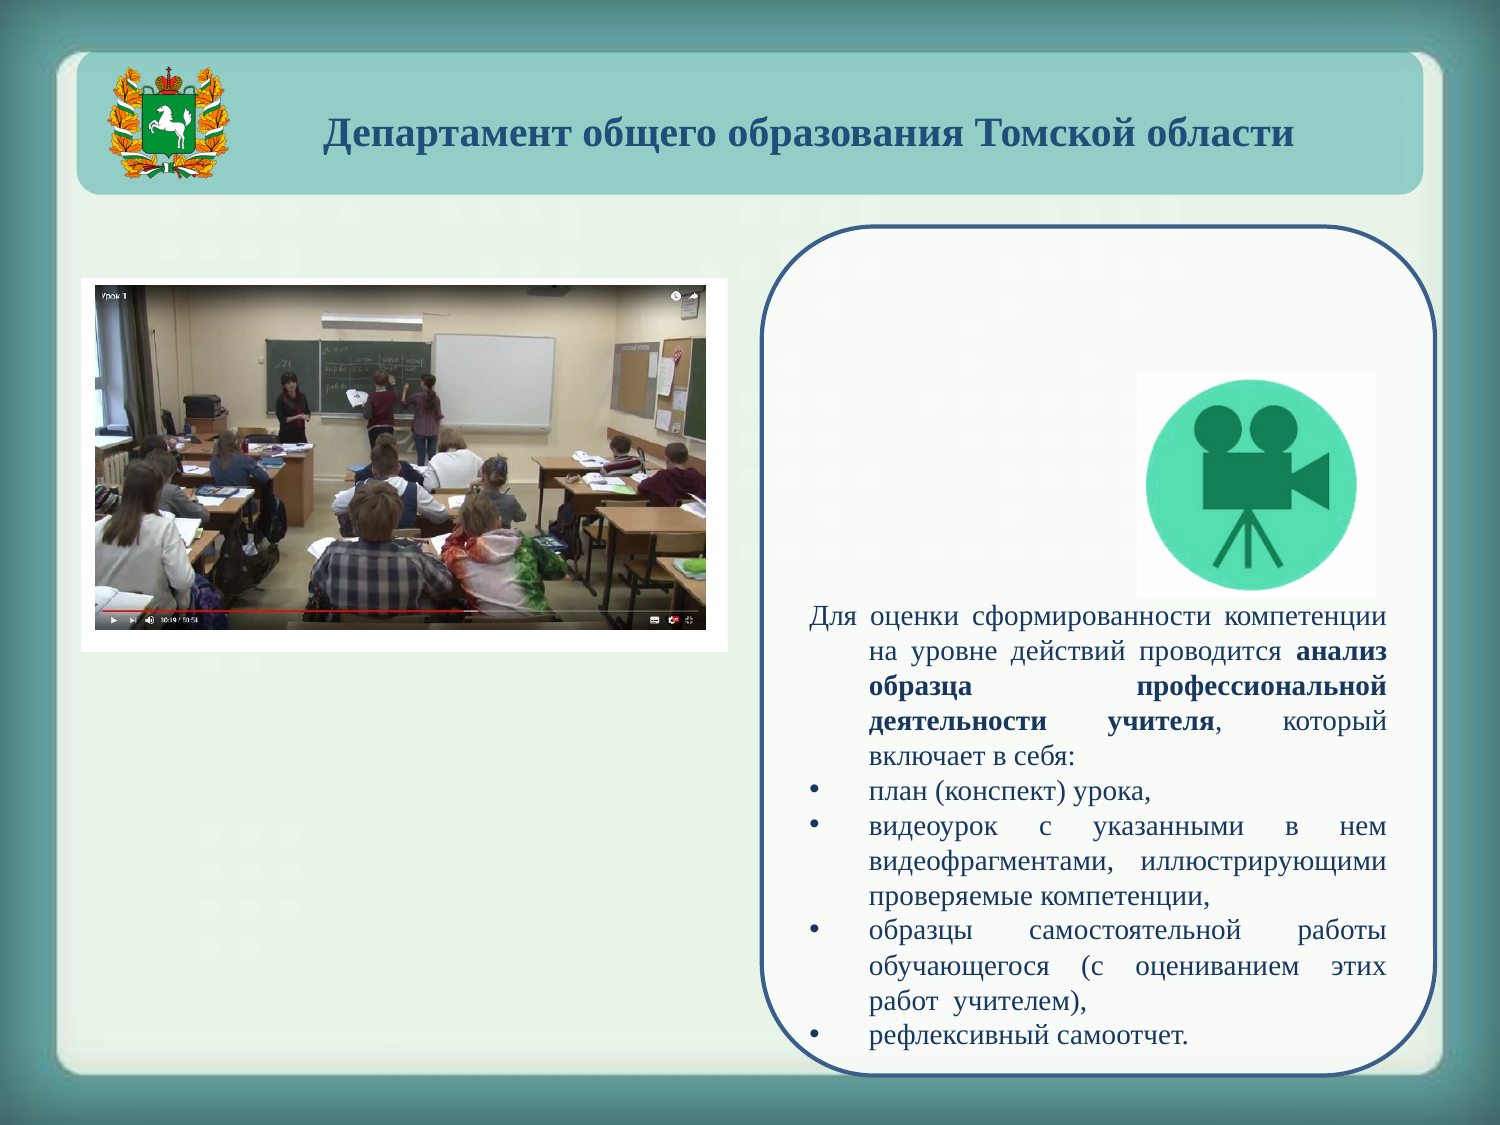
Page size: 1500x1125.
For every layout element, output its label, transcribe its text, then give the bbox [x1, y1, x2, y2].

picture [0, 0, 1500, 1125]
text_box [74, 47, 1426, 197]
text_box Для оценки сформированности компетенции на уровне действий проводится анализ образца профессиональной деятельности учителя, который включает в себя: план (конспект) урока, видеоурок с указанными в нем видеофрагментами, иллюстрирующими проверяемые компетенции, образцы самостоятельной работы обучающегося (с оцениванием этих работ учителем), рефлексивный самоотчет. [759, 224, 1438, 1078]
text_box Департамент общего образования Томской области [242, 90, 1376, 188]
